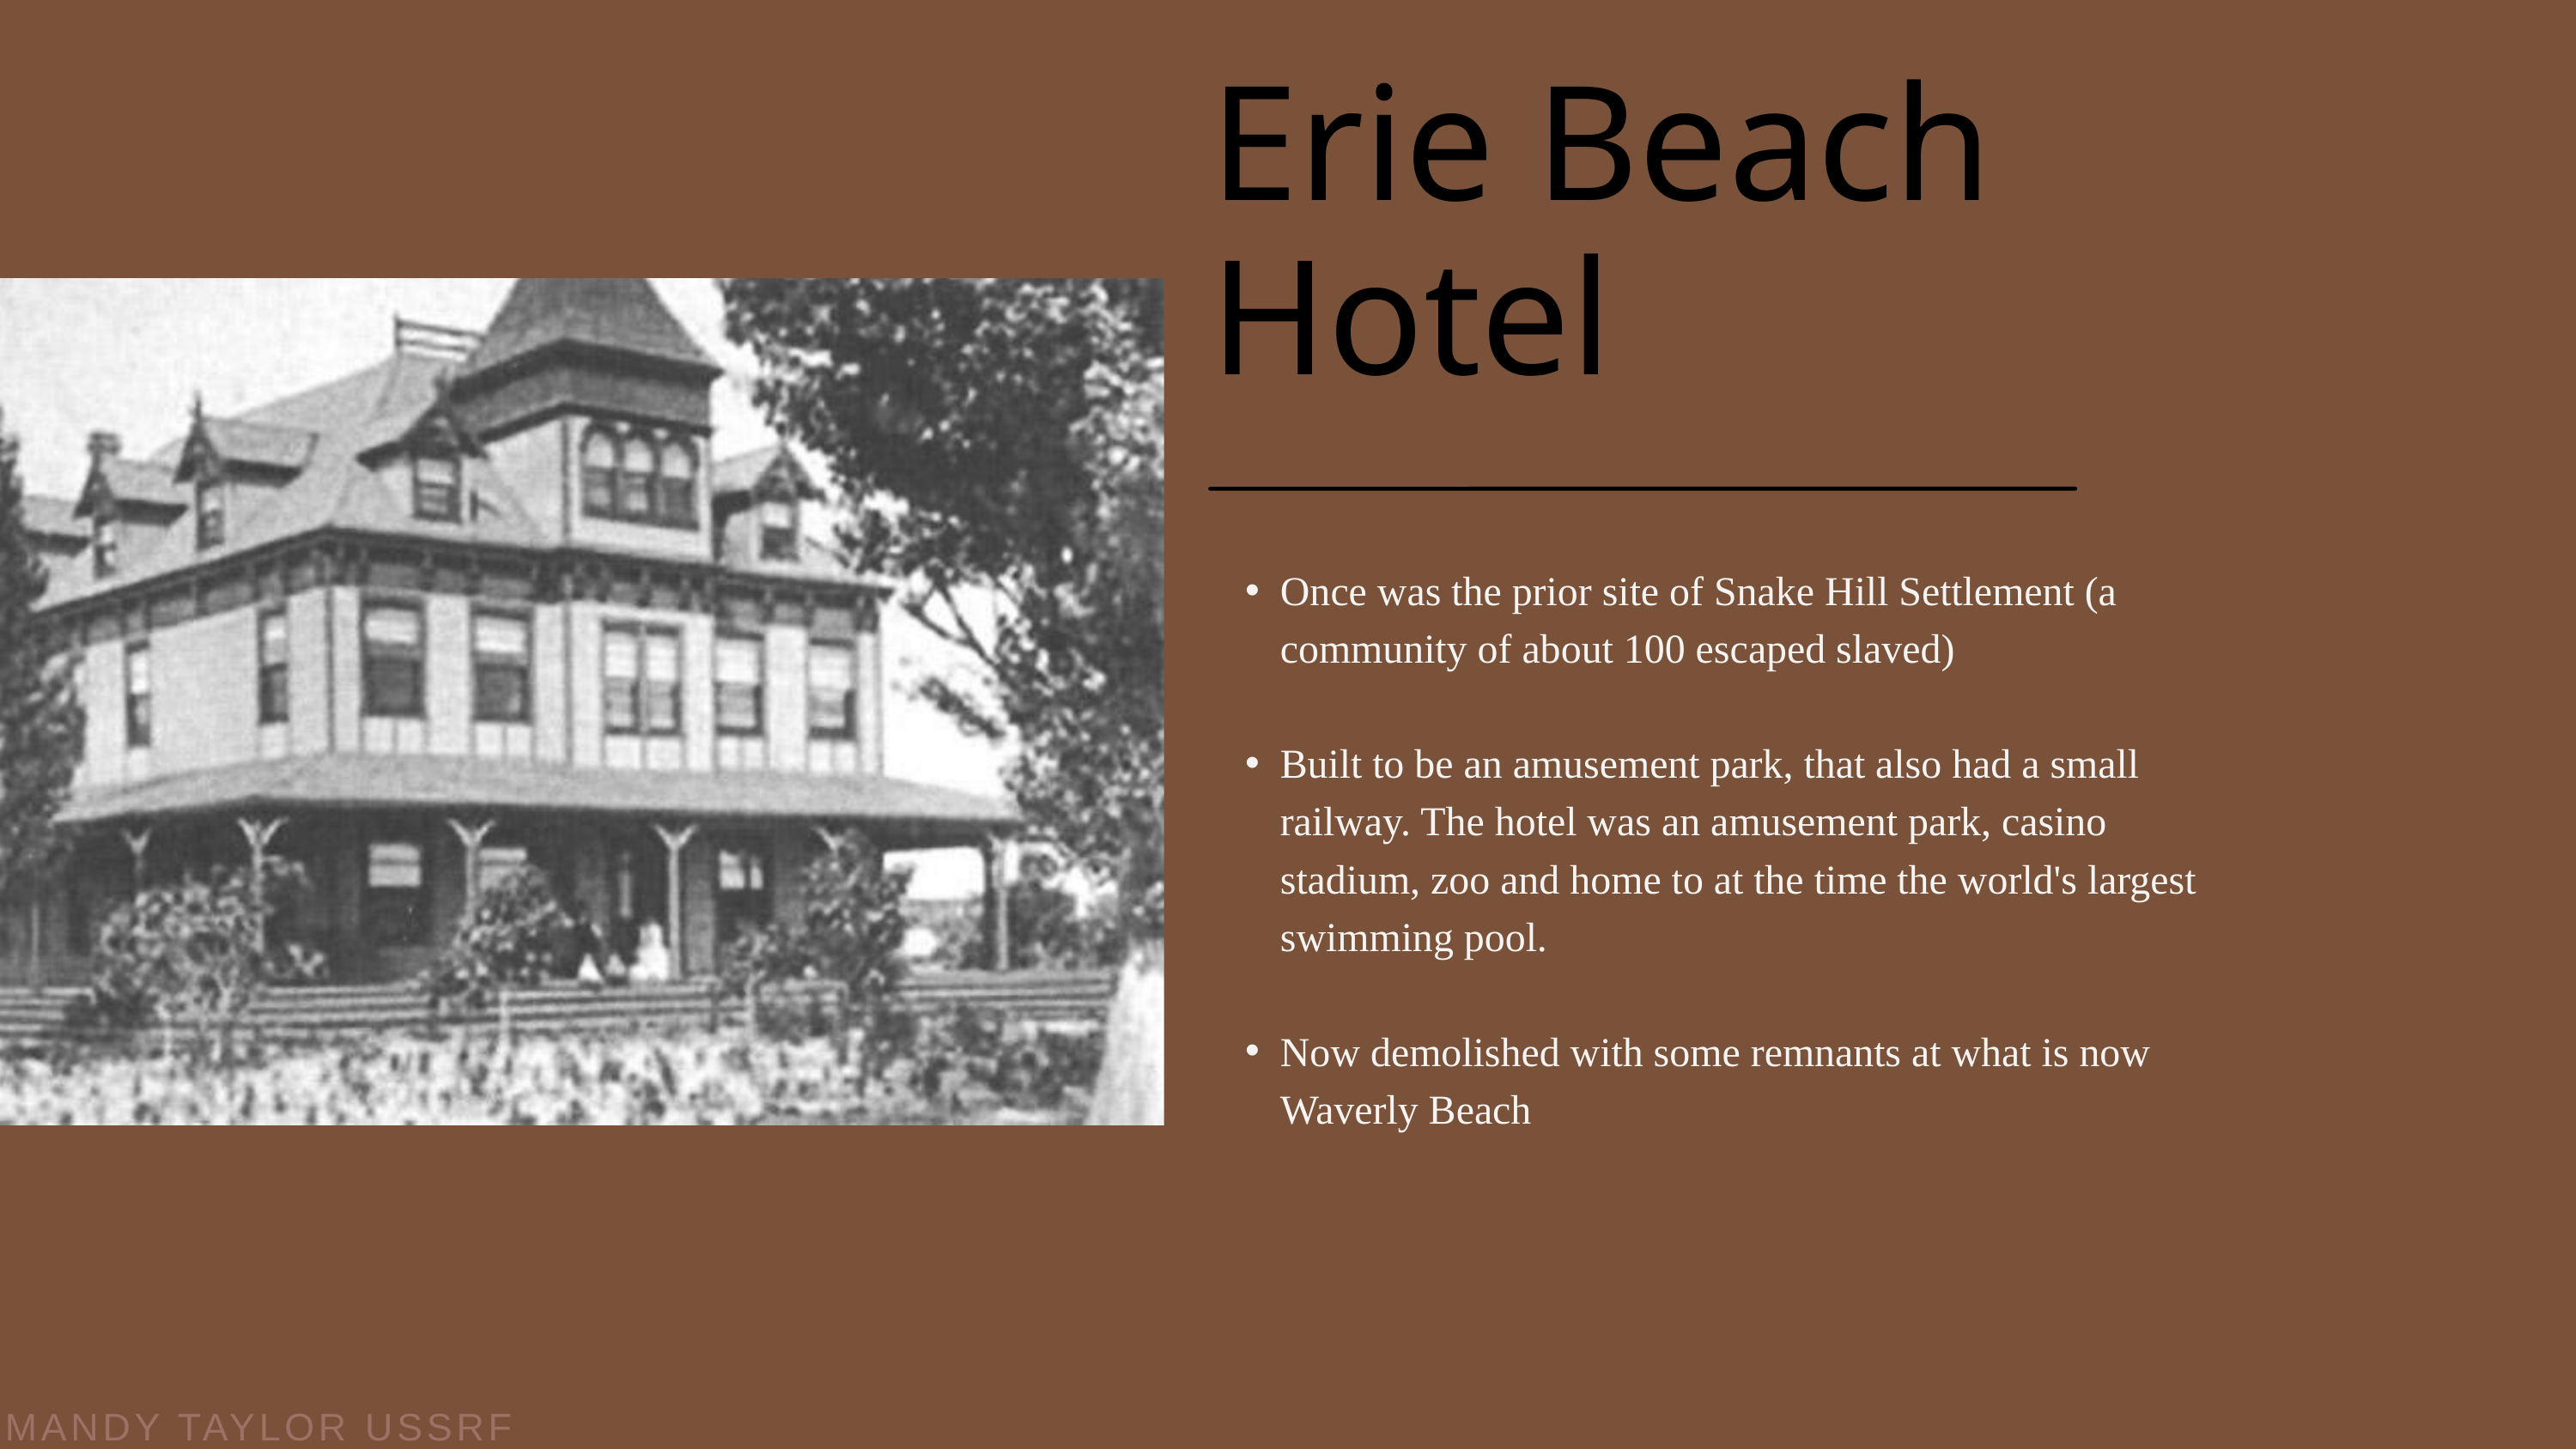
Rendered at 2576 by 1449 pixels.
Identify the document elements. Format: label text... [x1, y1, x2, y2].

text_box MANDY TAYLOR USSRF [0, 1394, 519, 1449]
text_box Erie Beach Hotel [1210, 57, 2282, 407]
text_box Once was the prior site of Snake Hill Settlement (a community of about 100 escaped slaved) Built to be an amusement park, that also had a small railway. The hotel was an amusement park, casino stadium, zoo and home to at the time the world's largest swimming pool. Now demolished with some remnants at what is now Waverly Beach [1210, 556, 2257, 1132]
text_box [0, 278, 1164, 1125]
